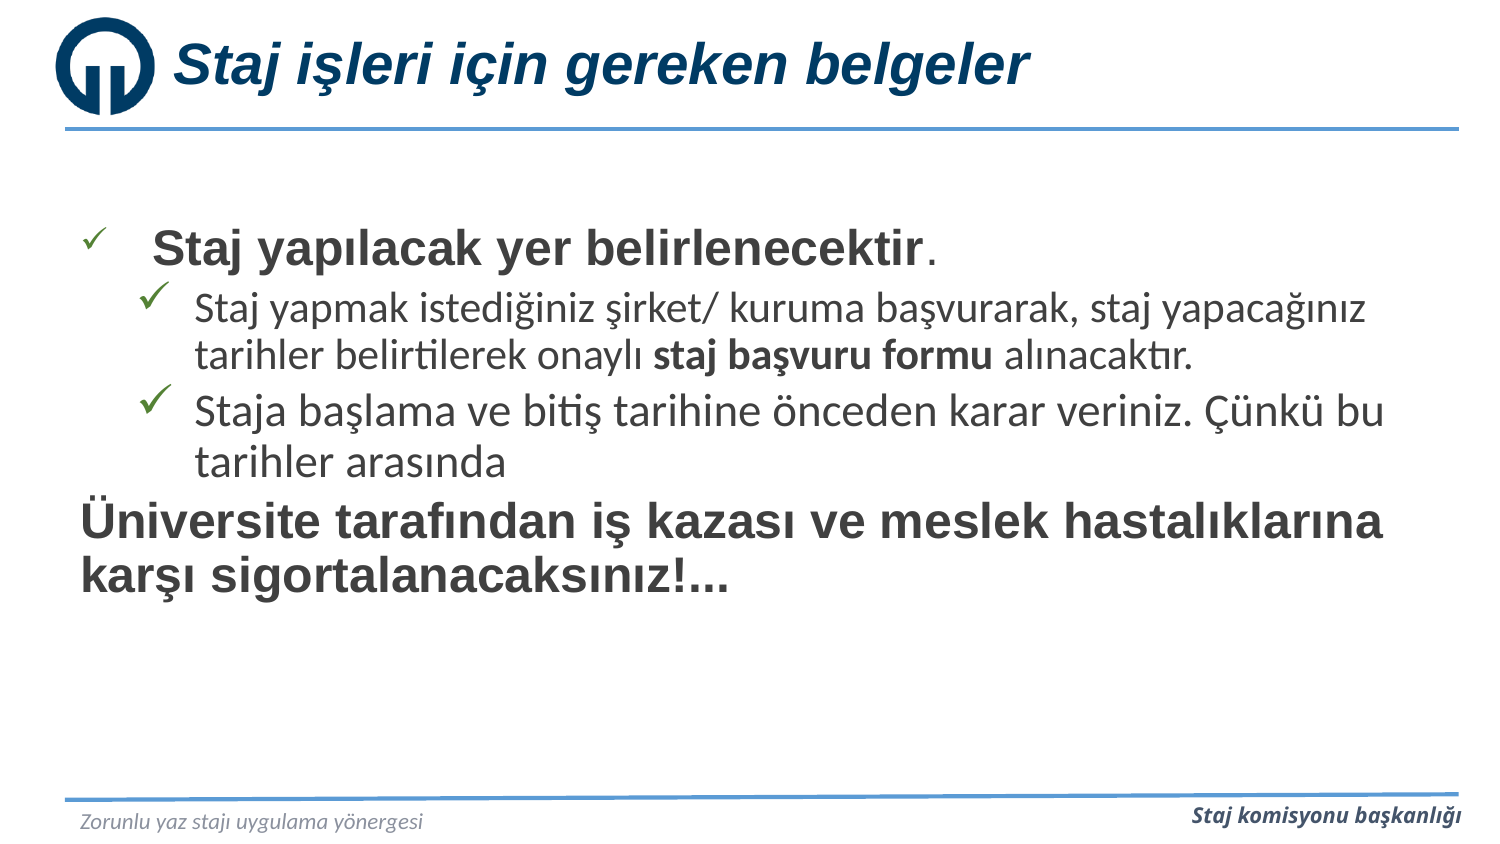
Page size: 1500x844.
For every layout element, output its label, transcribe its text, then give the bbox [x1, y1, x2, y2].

title Staj işleri için gereken belgeler [158, 26, 1397, 107]
list Staj yapılacak yer belirlenecektir. Staj yapmak istediğiniz şirket/ kuruma başvurarak, staj yapacağınız tarihler belirtilerek onaylı staj başvuru formu alınacaktır. Staja başlama ve bitiş tarihine önceden karar veriniz. Çünkü bu tarihler arasında Üniversite tarafından iş kazası ve meslek hastalıklarına karşı sigortalanacaksınız!... [64, 215, 1459, 699]
picture [50, 3, 159, 129]
footer Zorunlu yaz stajı uygulama yönergesi [64, 800, 942, 840]
